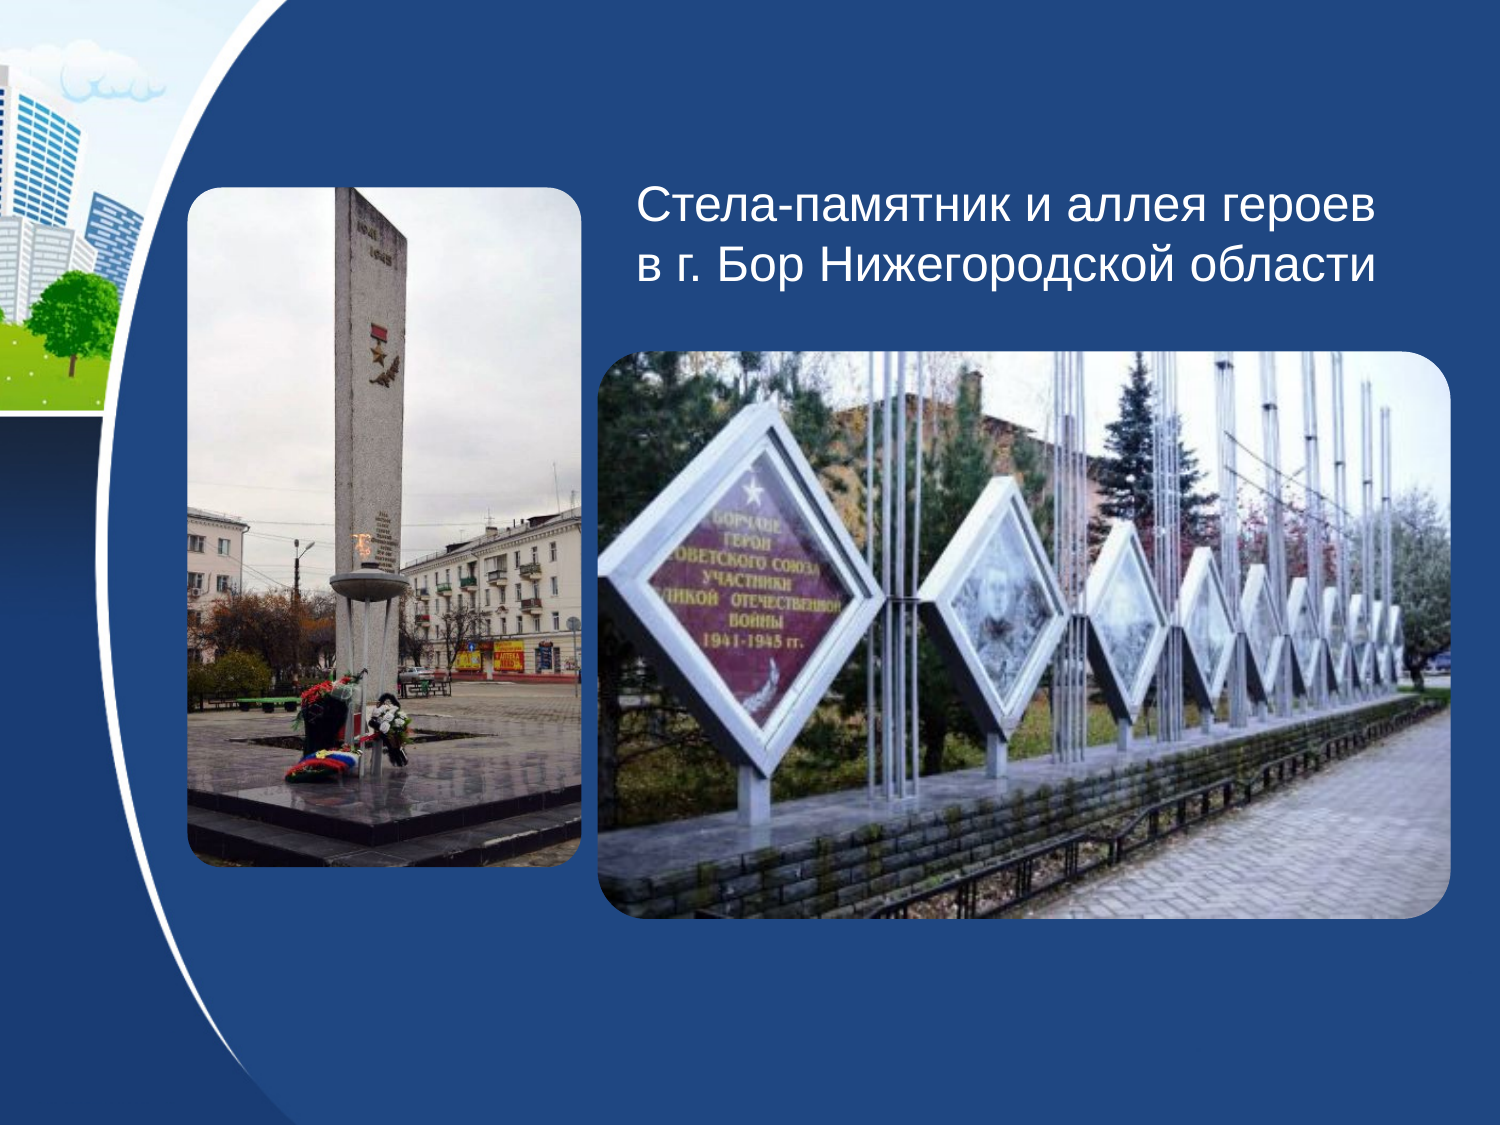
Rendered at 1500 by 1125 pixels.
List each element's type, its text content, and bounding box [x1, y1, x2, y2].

picture [0, 0, 1500, 1125]
text_box Стела-памятник и аллея героев в г. Бор Нижегородской области [621, 163, 1465, 299]
